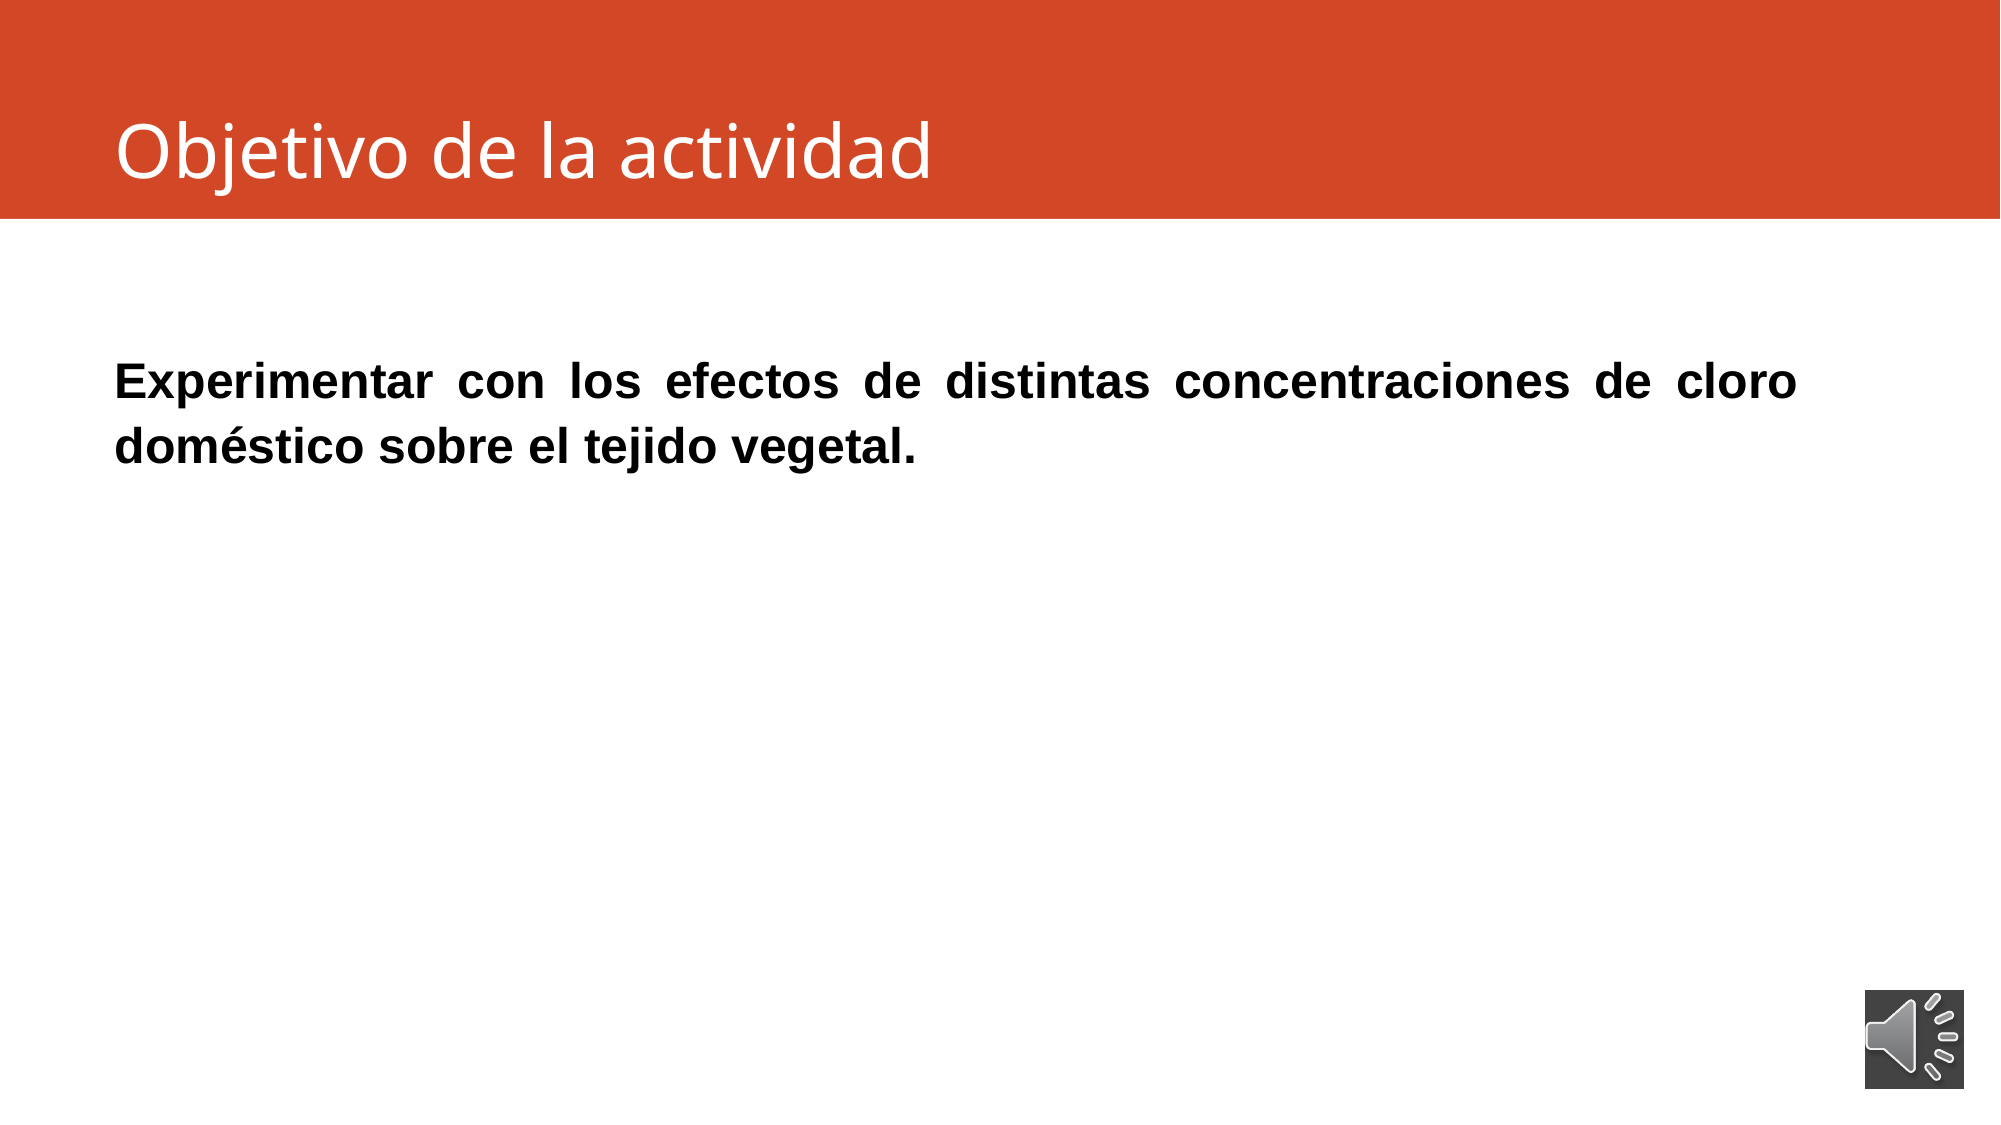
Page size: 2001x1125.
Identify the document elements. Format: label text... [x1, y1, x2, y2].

picture [1864, 989, 1965, 1090]
text_box Experimentar con los efectos de distintas concentraciones de cloro doméstico sobre el tejido vegetal. [99, 337, 1814, 643]
title Objetivo de la actividad [99, 0, 1863, 202]
